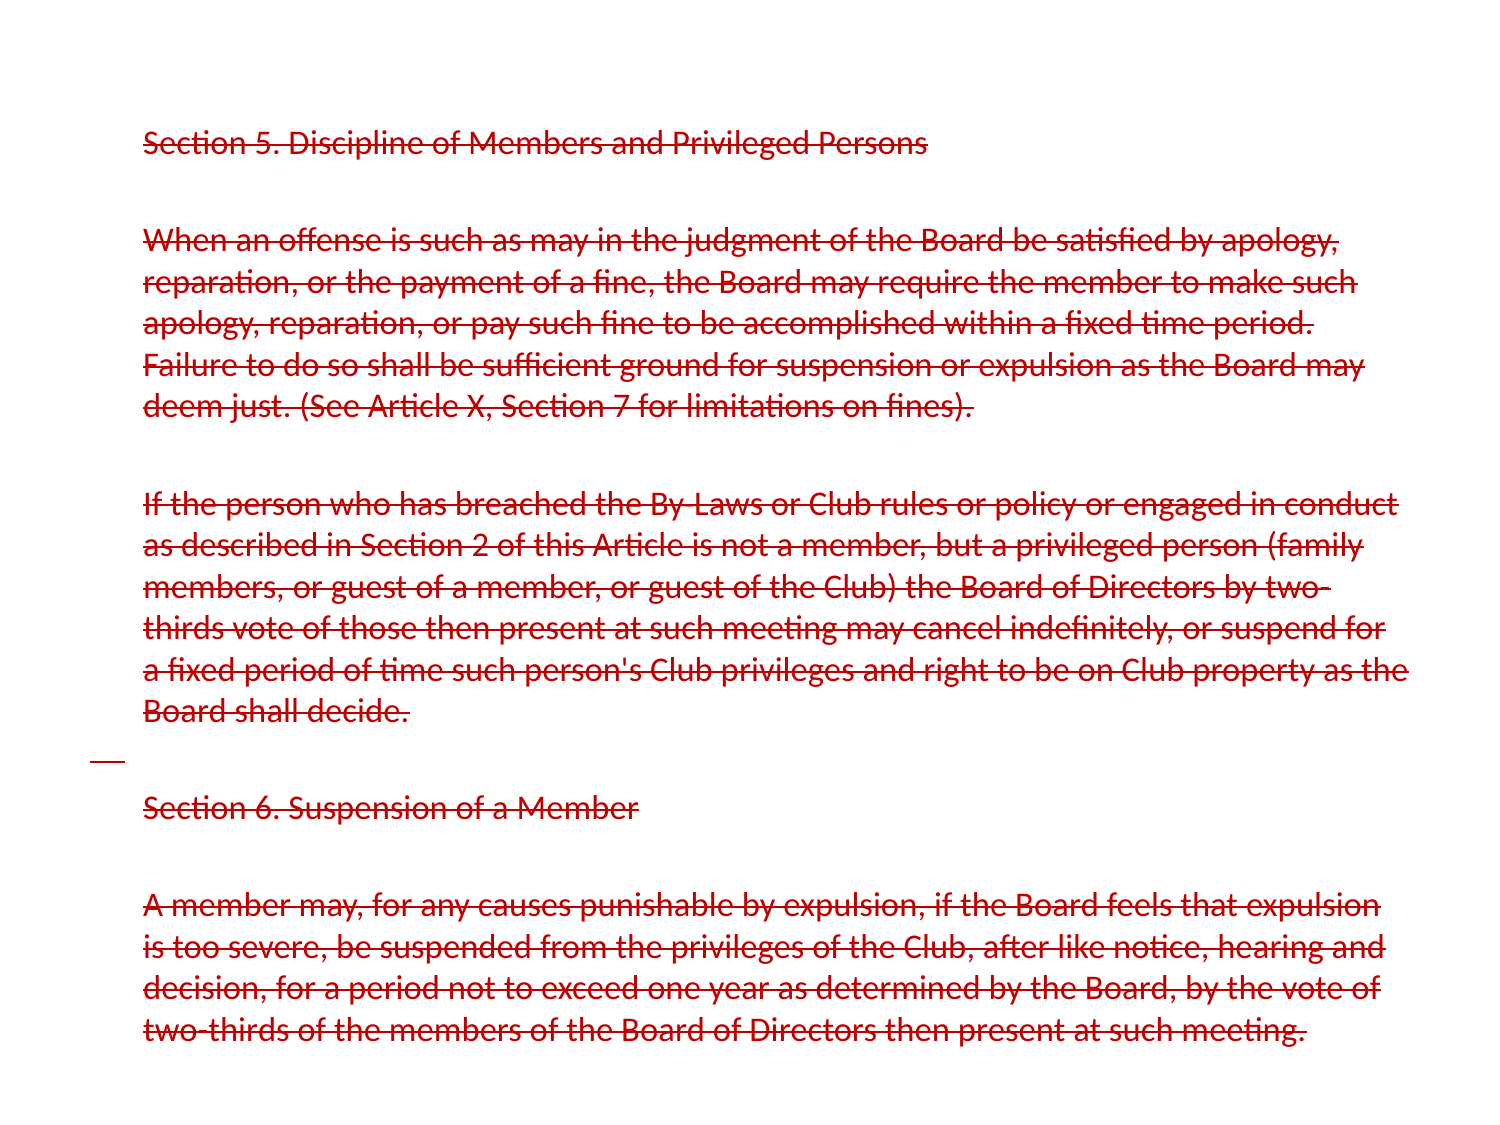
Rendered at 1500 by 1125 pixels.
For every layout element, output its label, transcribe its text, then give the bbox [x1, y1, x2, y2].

list Section 5. Discipline of Members and Privileged Persons When an offense is such as may in the judgment of the Board be satisfied by apology, reparation, or the payment of a fine, the Board may require the member to make such apology, reparation, or pay such fine to be accomplished within a fixed time period. Failure to do so shall be sufficient ground for suspension or expulsion as the Board may deem just. (See Article X, Section 7 for limitations on fines). If the person who has breached the By-Laws or Club rules or policy or engaged in conduct as described in Section 2 of this Article is not a member, but a privileged person (family members, or guest of a member, or guest of the Club) the Board of Directors by two-thirds vote of those then present at such meeting may cancel indefinitely, or suspend for a fixed period of time such person's Club privileges and right to be on Club property as the Board shall decide. Section 6. Suspension of a Member A member may, for any causes punishable by expulsion, if the Board feels that expulsion is too severe, be suspended from the privileges of the Club, after like notice, hearing and decision, for a period not to exceed one year as determined by the Board, by the vote of two-thirds of the members of the Board of Directors then present at such meeting. [75, 112, 1425, 1088]
